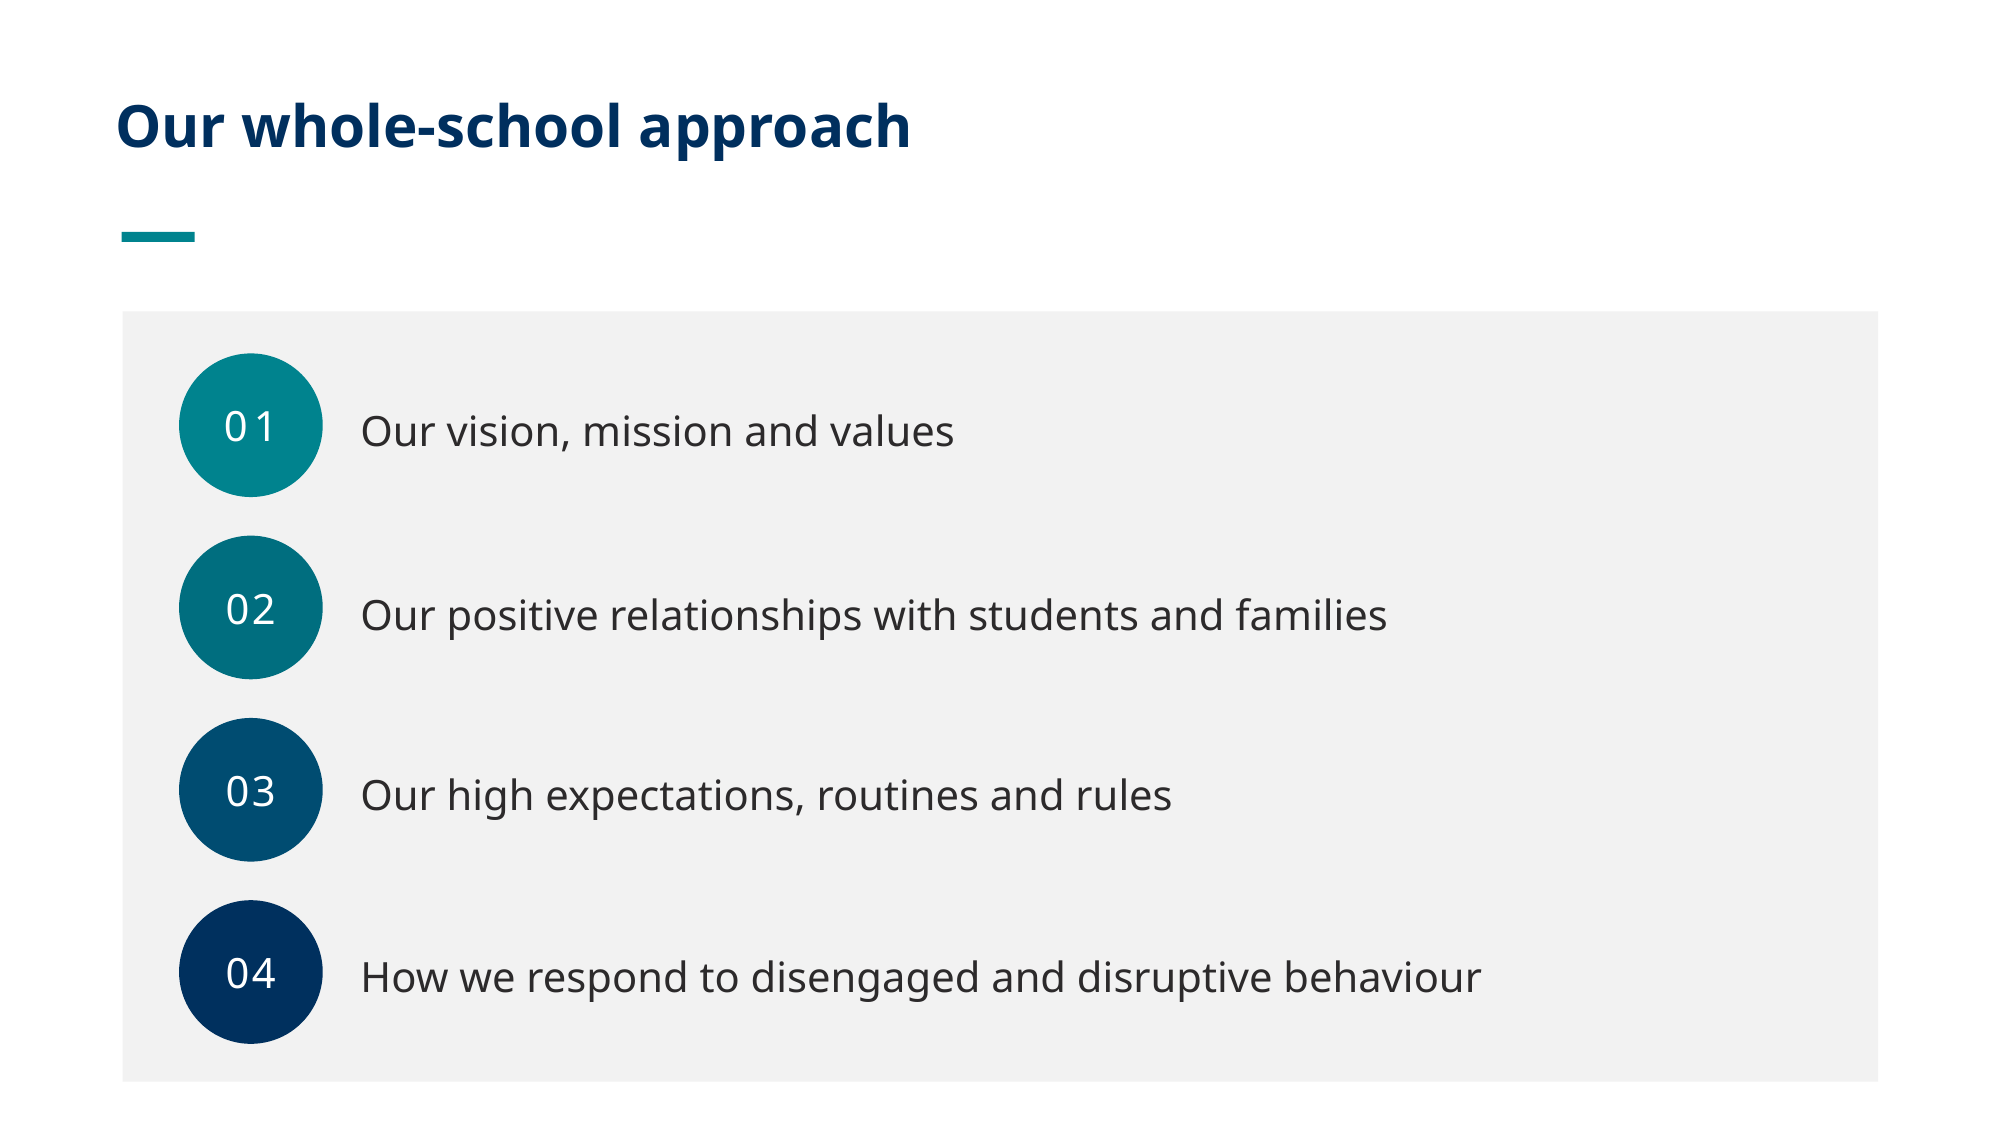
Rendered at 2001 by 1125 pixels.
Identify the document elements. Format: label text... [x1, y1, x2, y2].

text_box 02 [178, 534, 324, 681]
text_box [122, 310, 1879, 1083]
text_box 01 [178, 352, 324, 499]
text_box 03 [178, 716, 324, 863]
text_box How we respond to disengaged and disruptive behaviour [345, 918, 1694, 1009]
text_box 04 [178, 899, 324, 1045]
text_box Our positive relationships with students and families [345, 556, 1780, 646]
text_box Our high expectations, routines and rules [345, 736, 1663, 827]
text_box Our vision, mission and values [345, 372, 1389, 463]
title Our whole-school approach [100, 66, 1893, 191]
